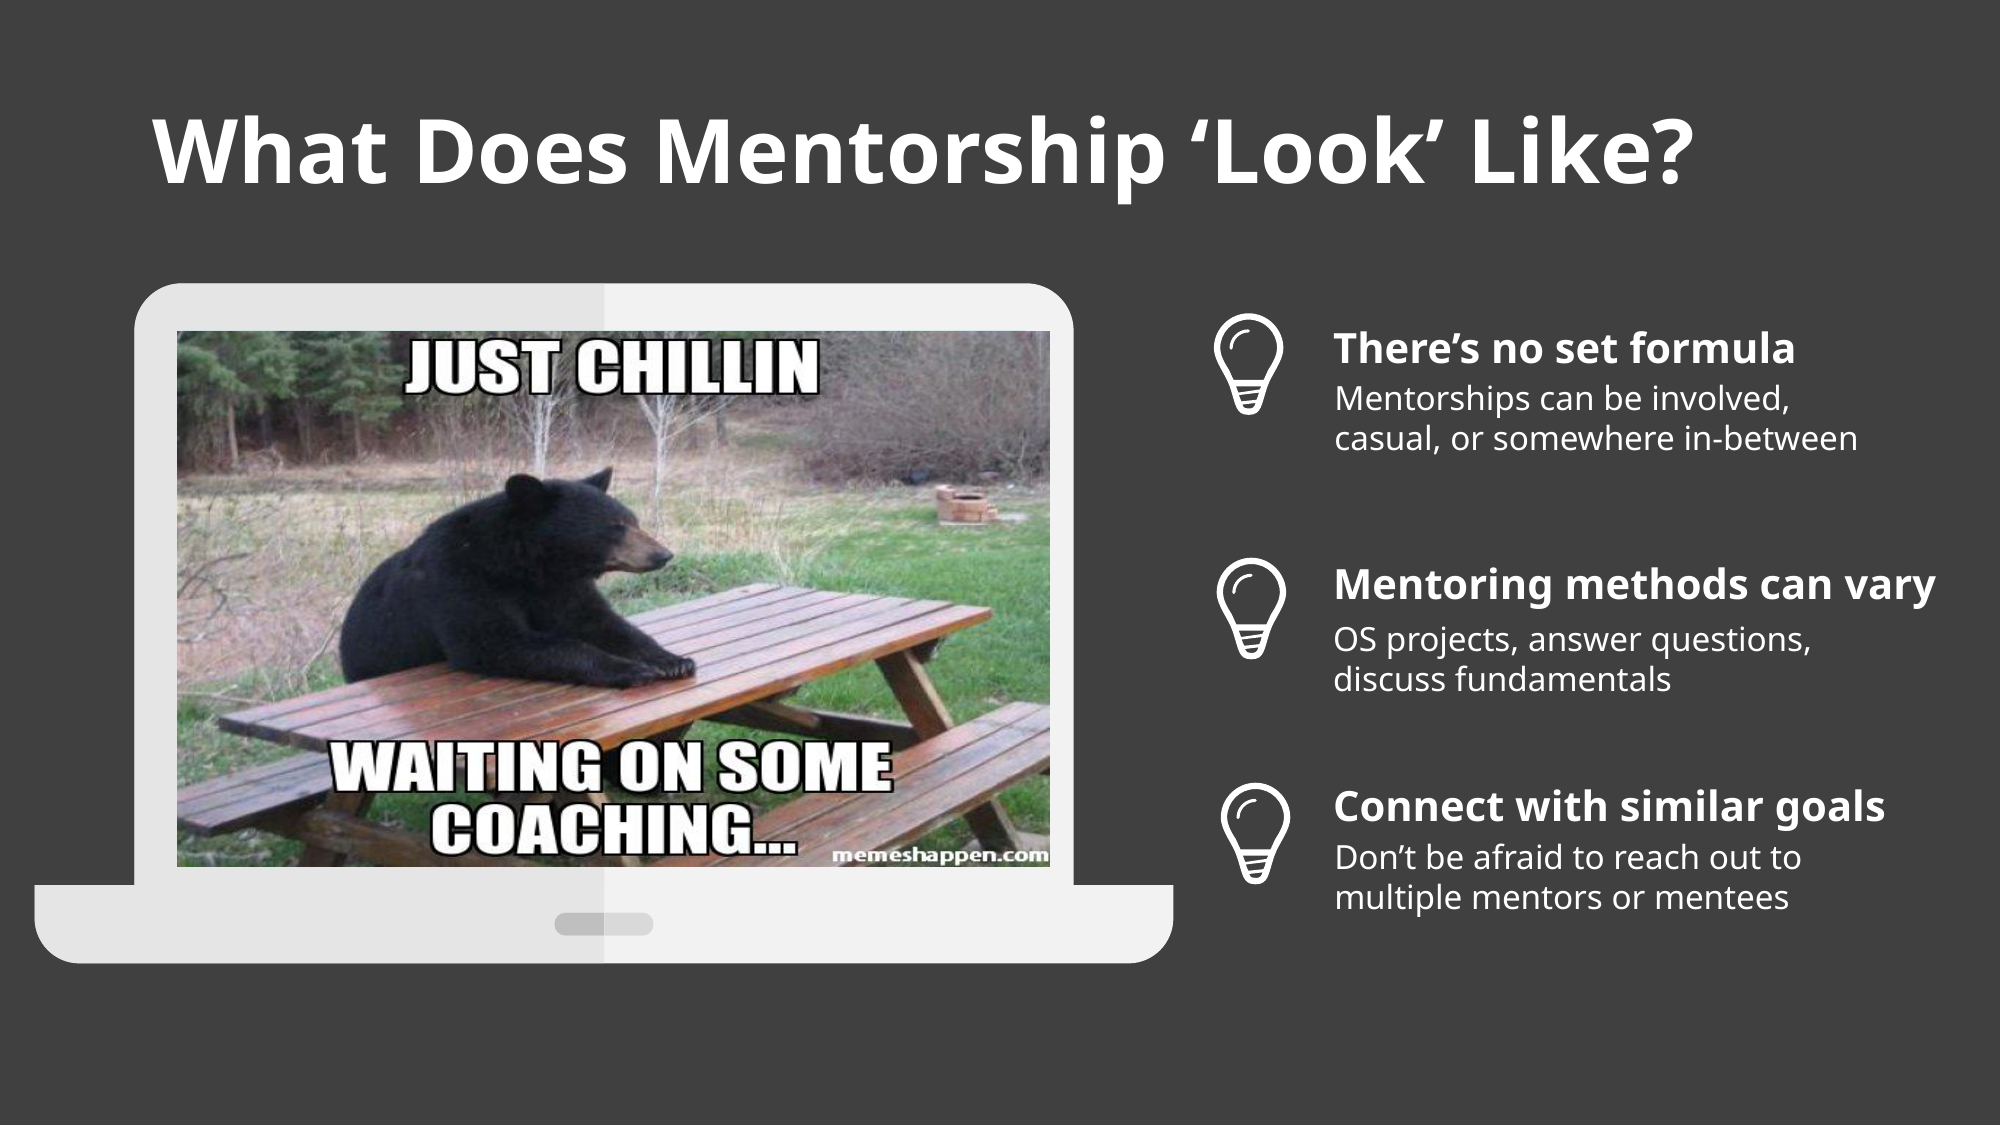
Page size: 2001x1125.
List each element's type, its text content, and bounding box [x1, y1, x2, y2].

text_box OS projects, answer questions, discuss fundamentals [1318, 611, 1881, 706]
text_box There’s no set formula [1318, 289, 2000, 380]
text_box Connect with similar goals [1318, 747, 1994, 838]
title What Does Mentorship ‘Look’ Like? [137, 59, 1863, 249]
text_box Don’t be afraid to reach out to multiple mentors or mentees [1319, 829, 1883, 924]
text_box Mentoring methods can vary [1318, 525, 2000, 616]
picture [177, 331, 1050, 867]
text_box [1220, 782, 1291, 885]
text_box Mentorships can be involved, casual, or somewhere in-between [1319, 370, 1902, 465]
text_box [1216, 557, 1287, 660]
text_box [34, 283, 1174, 964]
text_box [1213, 313, 1284, 415]
